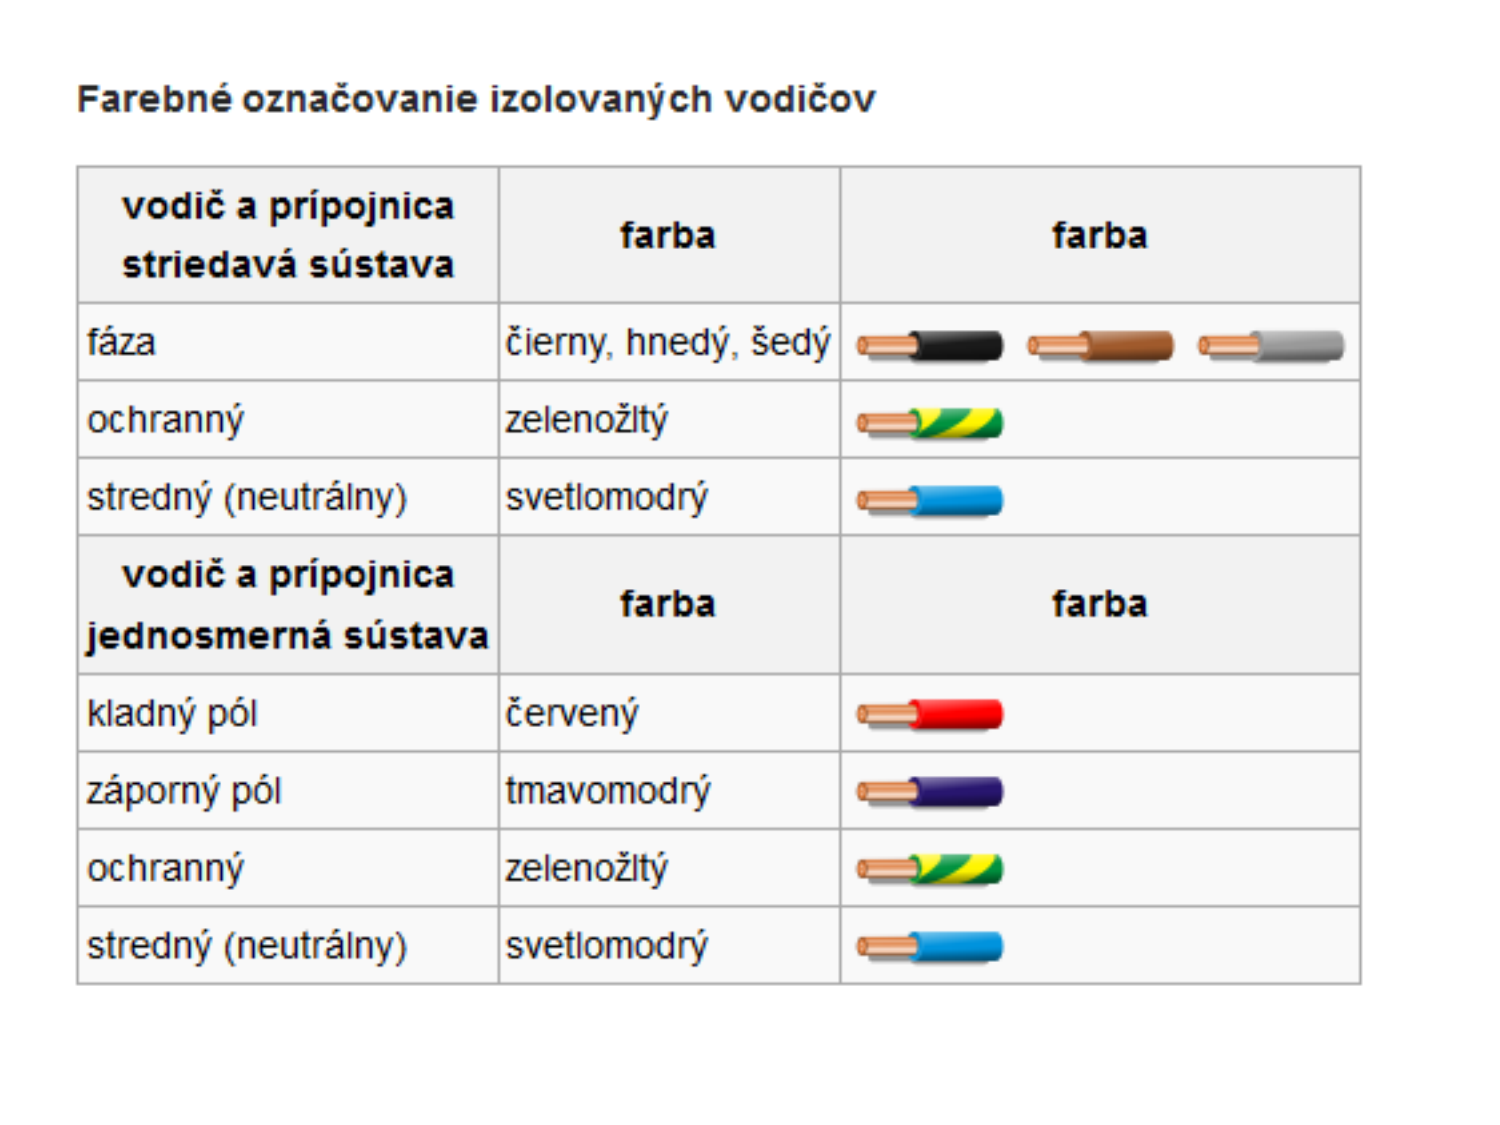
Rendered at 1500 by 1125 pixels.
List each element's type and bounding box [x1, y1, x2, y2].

picture [52, 54, 1400, 1018]
